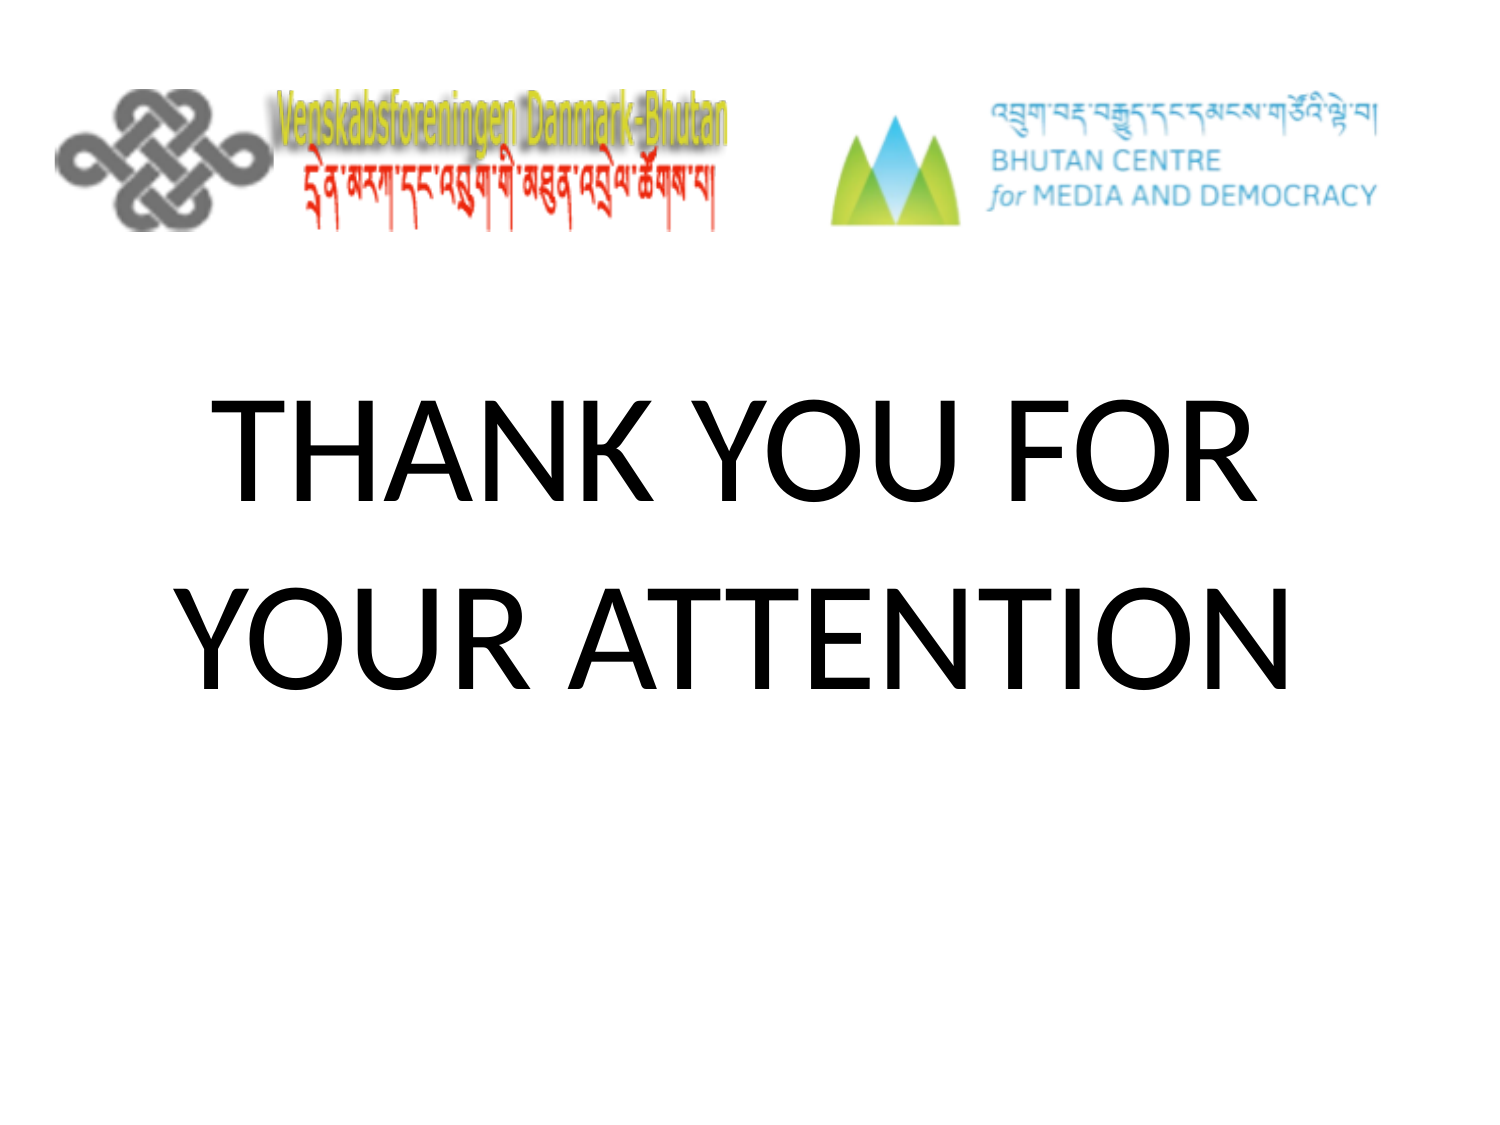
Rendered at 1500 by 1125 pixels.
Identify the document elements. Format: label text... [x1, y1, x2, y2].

picture [773, 77, 1453, 244]
picture [52, 89, 736, 232]
text_box THANK YOU FOR YOUR ATTENTION [60, 338, 1411, 1081]
